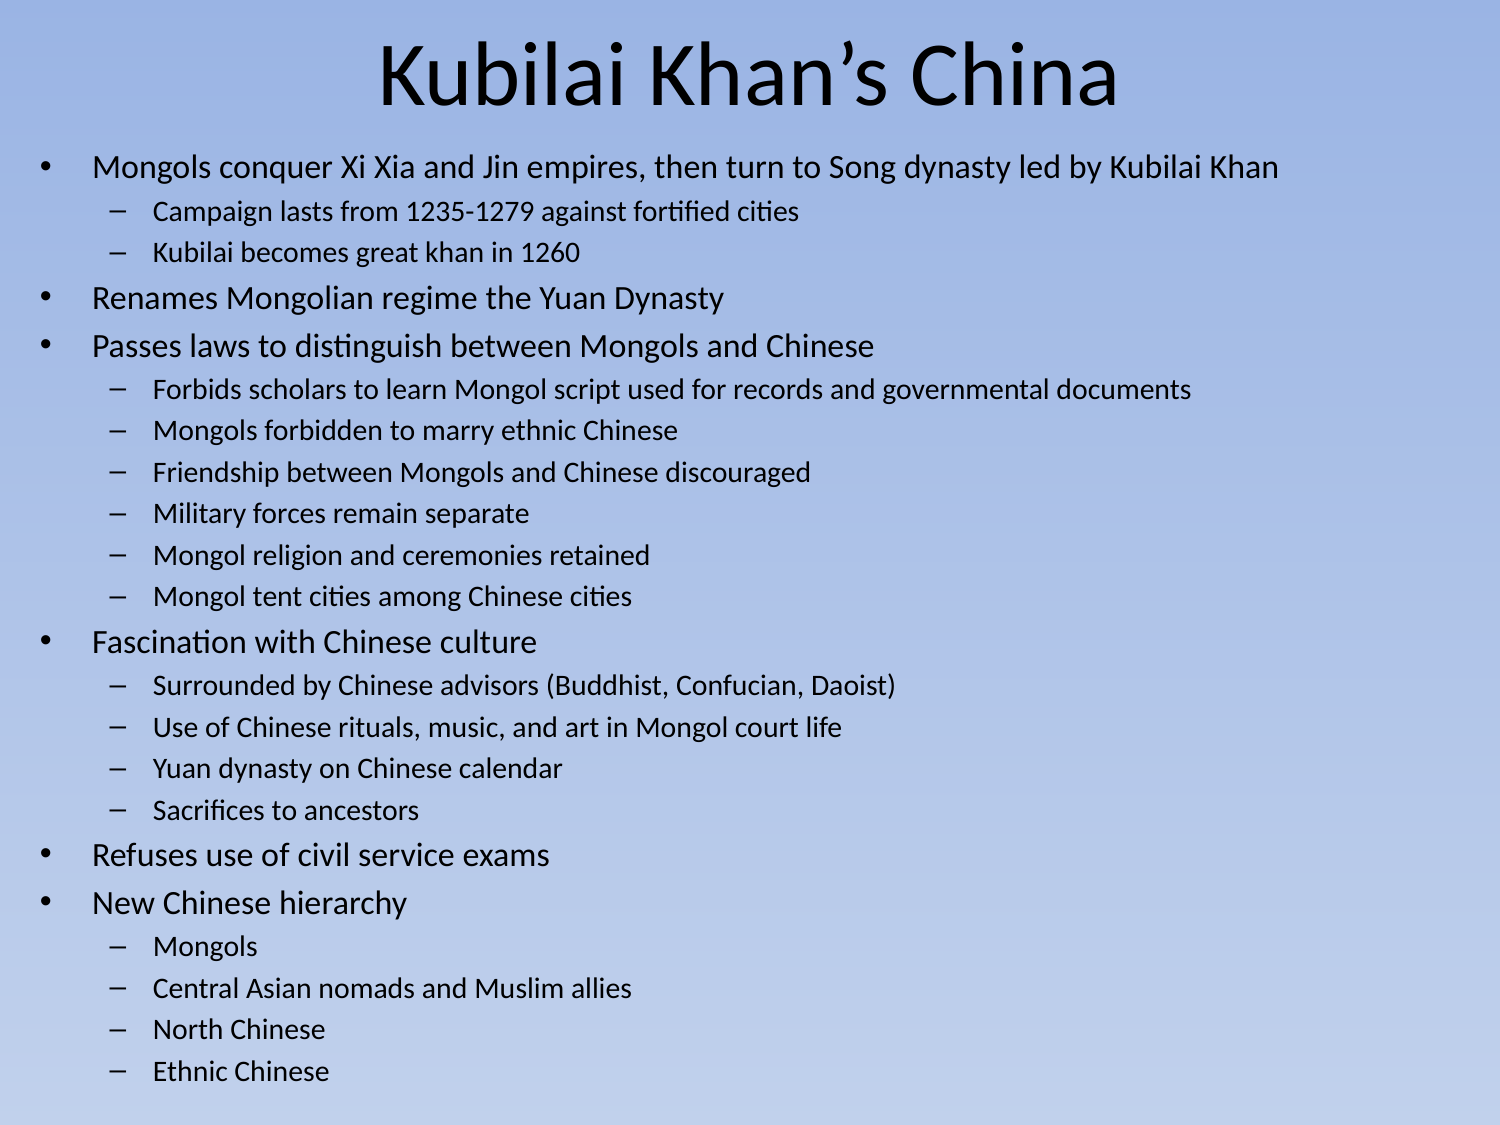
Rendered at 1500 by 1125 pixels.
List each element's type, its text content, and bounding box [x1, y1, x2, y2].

list Mongols conquer Xi Xia and Jin empires, then turn to Song dynasty led by Kubilai Khan Campaign lasts from 1235-1279 against fortified cities Kubilai becomes great khan in 1260 Renames Mongolian regime the Yuan Dynasty Passes laws to distinguish between Mongols and Chinese Forbids scholars to learn Mongol script used for records and governmental documents Mongols forbidden to marry ethnic Chinese Friendship between Mongols and Chinese discouraged Military forces remain separate Mongol religion and ceremonies retained Mongol tent cities among Chinese cities Fascination with Chinese culture Surrounded by Chinese advisors (Buddhist, Confucian, Daoist) Use of Chinese rituals, music, and art in Mongol court life Yuan dynasty on Chinese calendar Sacrifices to ancestors Refuses use of civil service exams New Chinese hierarchy Mongols Central Asian nomads and Muslim allies North Chinese Ethnic Chinese [24, 137, 1463, 1100]
title Kubilai Khan’s China [75, 0, 1425, 137]
